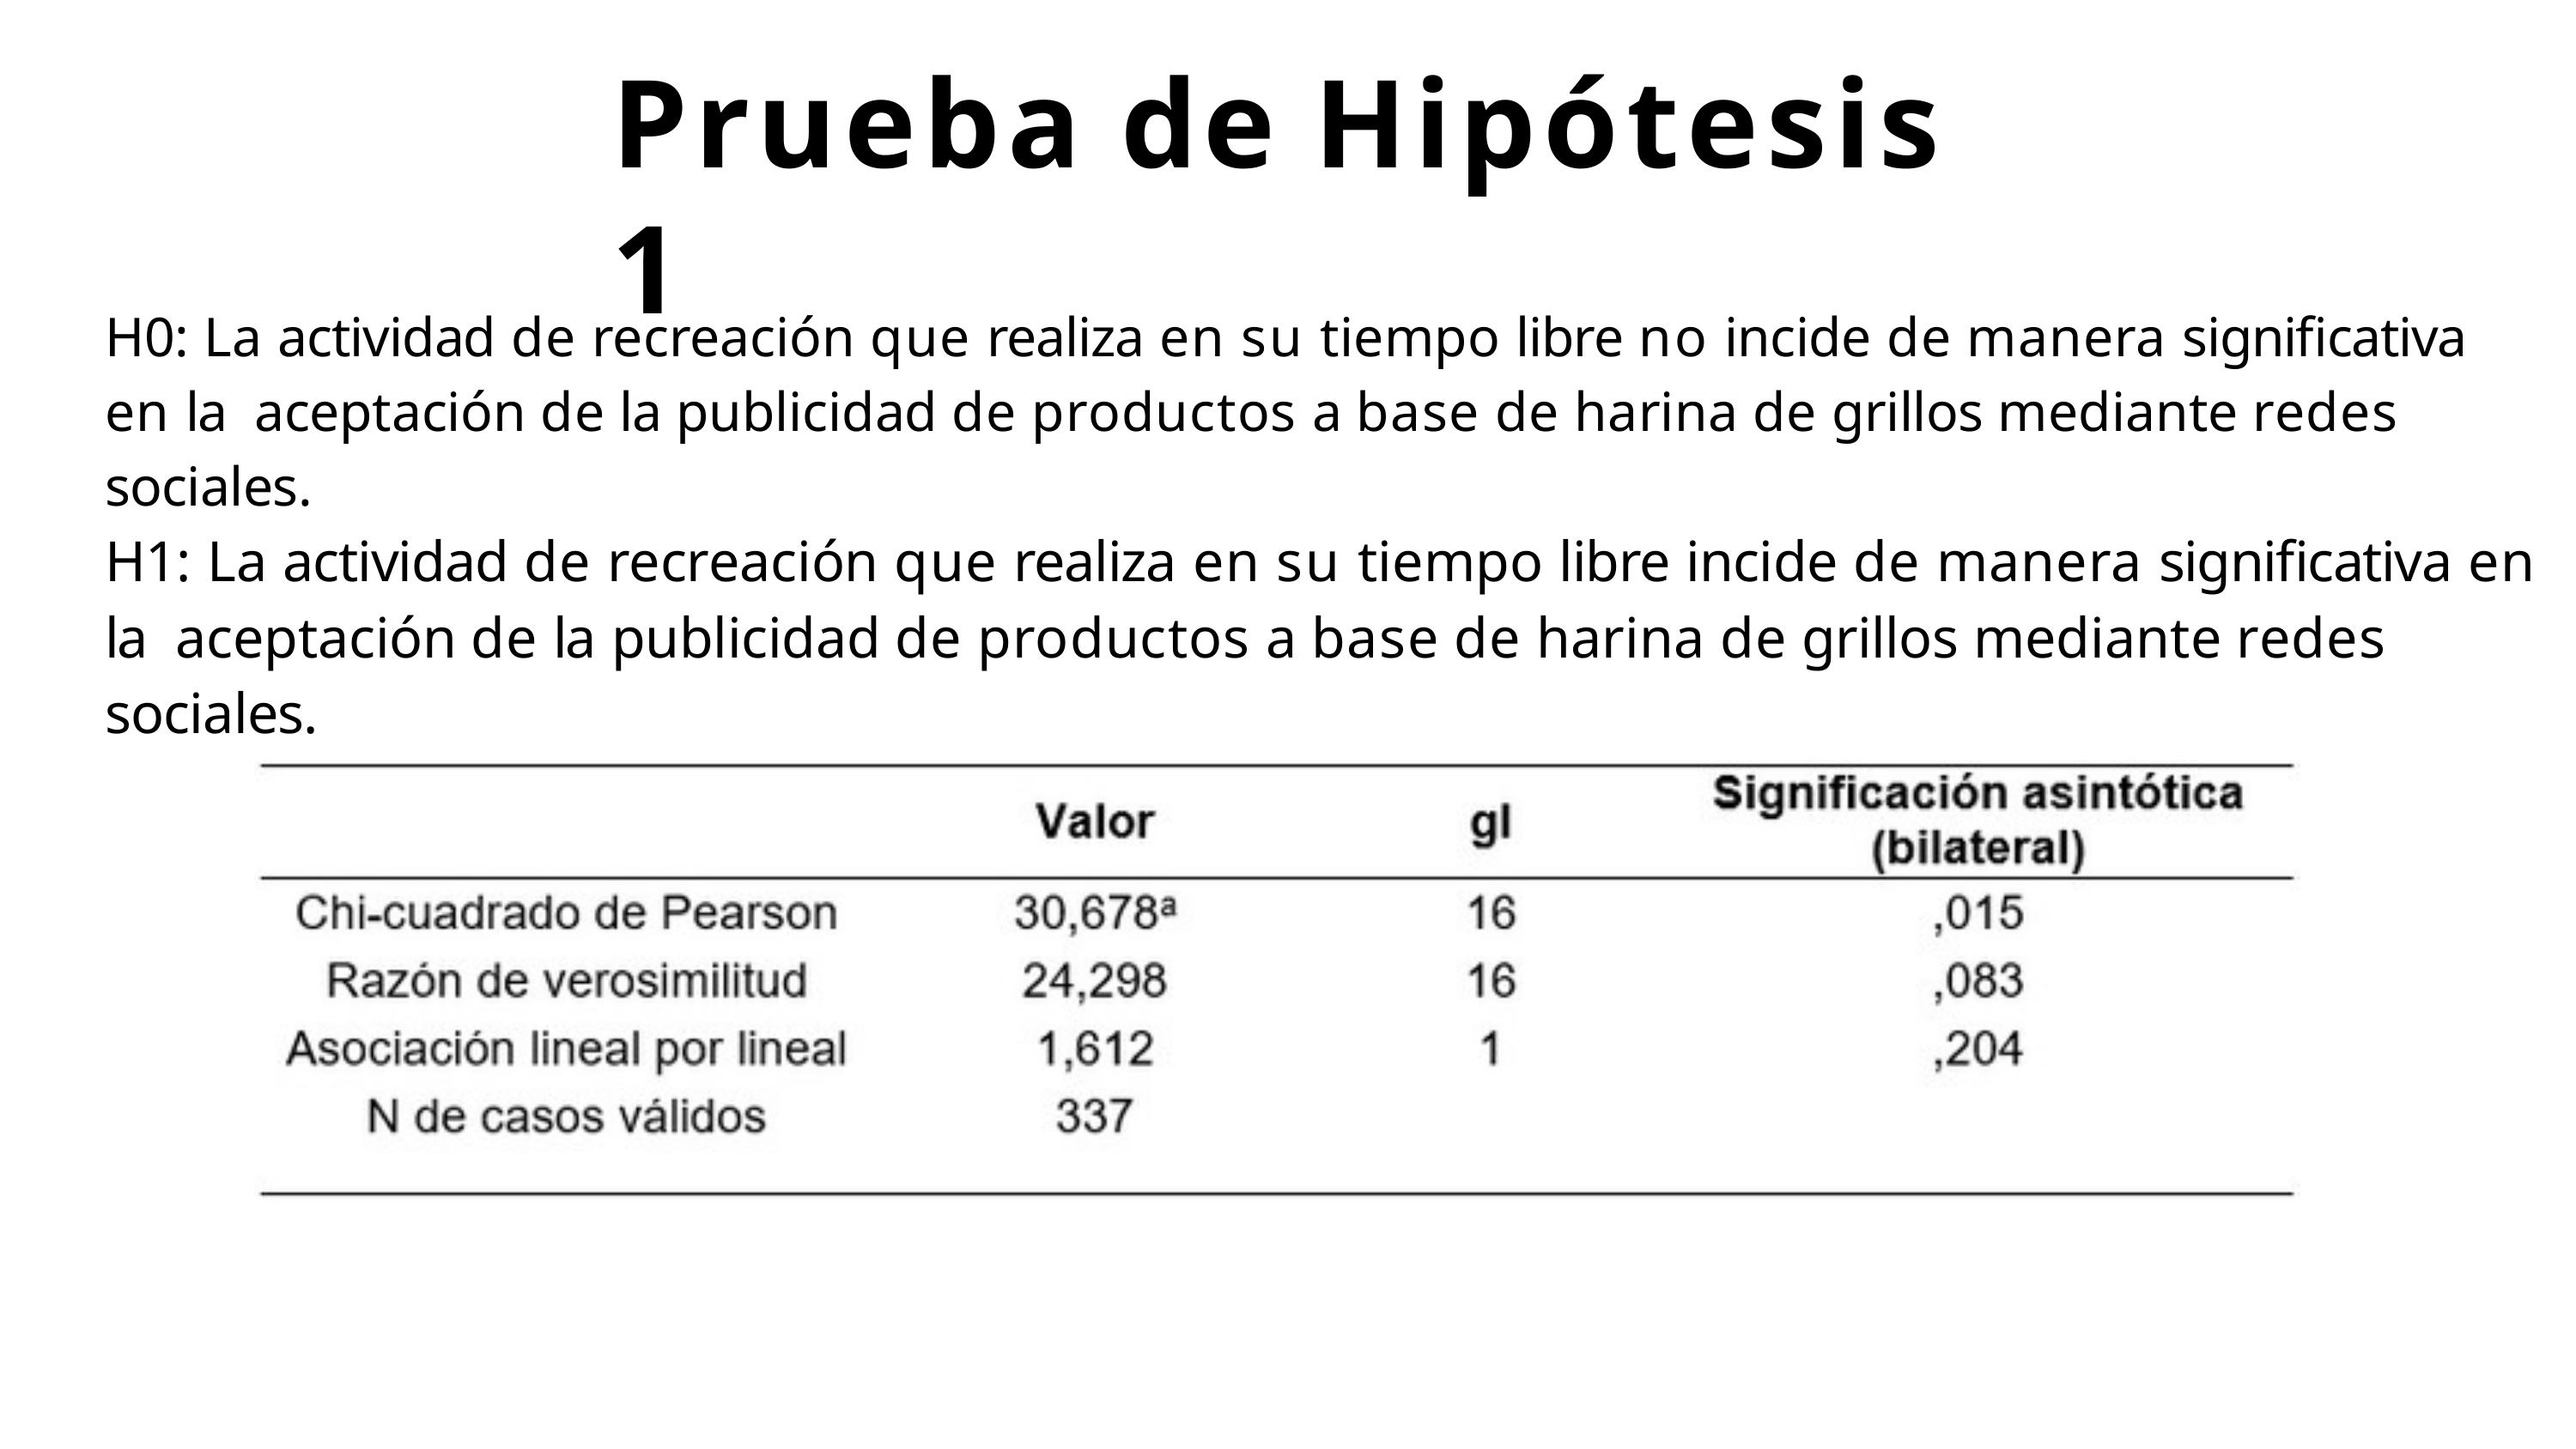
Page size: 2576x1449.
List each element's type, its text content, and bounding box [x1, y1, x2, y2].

text_box H0: La actividad de recreación que realiza en su tiempo libre no incide de manera significativa en la aceptación de la publicidad de productos a base de harina de grillos mediante redes sociales. H1: La actividad de recreación que realiza en su tiempo libre incide de manera significativa en la aceptación de la publicidad de productos a base de harina de grillos mediante redes sociales. [103, 291, 2538, 745]
title Prueba de Hipótesis 1 [610, 44, 1966, 291]
picture [254, 759, 2300, 1204]
